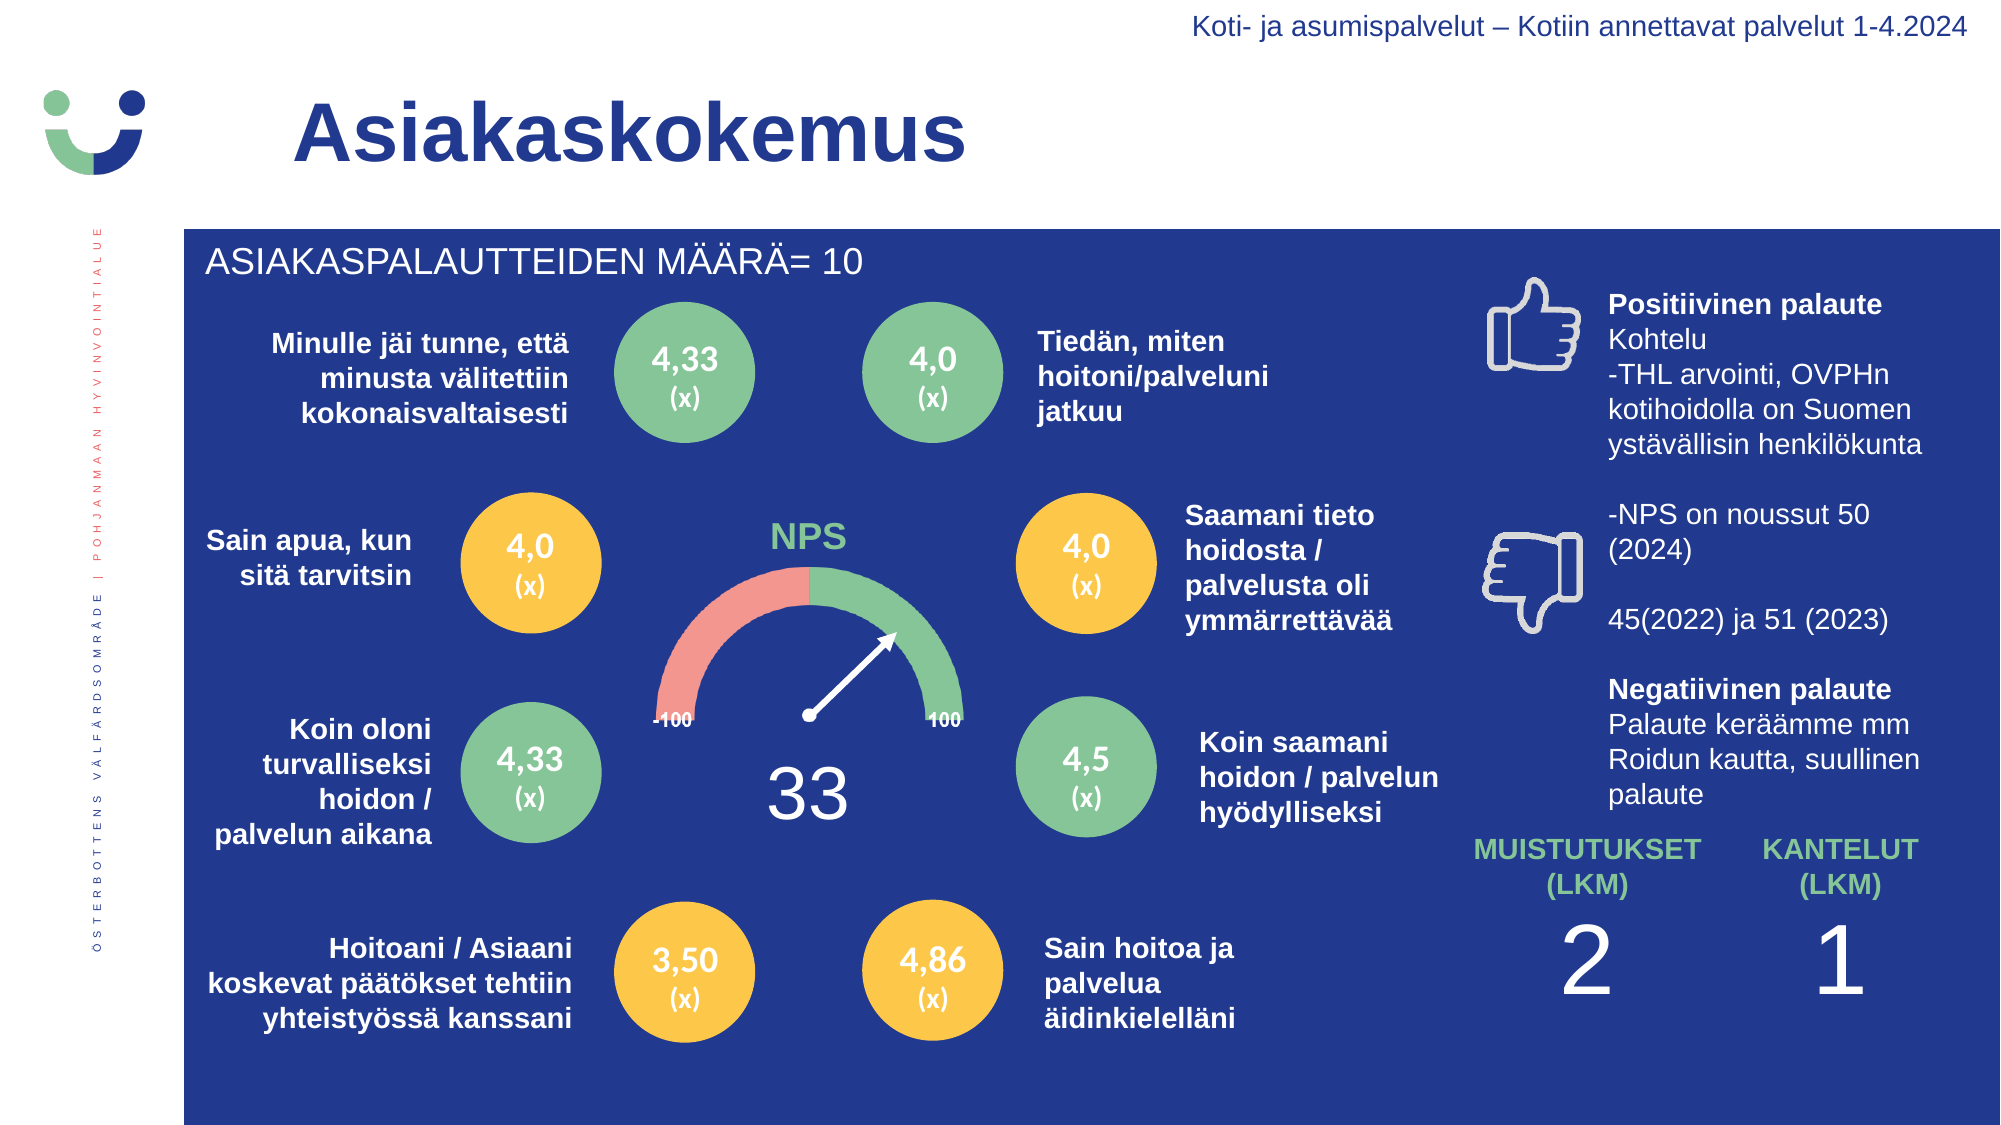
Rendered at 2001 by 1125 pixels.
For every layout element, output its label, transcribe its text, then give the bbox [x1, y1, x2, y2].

text_box Koti- ja asumispalvelut – Kotiin annettavat palvelut 1-4.2024 [932, 0, 1984, 50]
text_box MUISTUTUKSET (LKM) [1450, 787, 1703, 908]
text_box 4,86 (x) [859, 927, 1007, 1023]
text_box 4,0 (x) [859, 326, 1007, 422]
text_box 4,5 (x) [1012, 726, 1161, 822]
text_box Minulle jäi tunne, että minusta välitettiin kokonaisvaltaisesti [240, 316, 584, 437]
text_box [808, 632, 897, 718]
text_box 3,50 (x) [611, 927, 759, 1023]
text_box Saamani tieto hoidosta / palvelusta oli ymmärrettävää [1170, 488, 1458, 644]
text_box Koin saamani hoidon / palvelun hyödylliseksi [1184, 715, 1486, 836]
text_box 4,0 (x) [1012, 513, 1161, 609]
text_box KANTELUT (LKM) [1703, 787, 1979, 908]
text_box 4,33 (x) [611, 326, 759, 422]
text_box Asiakaskokemus [277, 70, 1808, 198]
text_box 4,33 (x) [456, 726, 604, 822]
text_box 2 [1472, 886, 1702, 1022]
text_box Hoitoani / Asiaani koskevat päätökset tehtiin yhteistyössä kanssani [185, 921, 588, 1042]
text_box 33 [657, 737, 960, 843]
text_box Koin oloni turvalliseksi hoidon / palvelun aikana [185, 702, 447, 858]
text_box 1 [1725, 887, 1955, 1022]
picture [648, 561, 965, 728]
text_box Sain hoitoa ja palvelua äidinkielelläni [1029, 922, 1308, 1042]
text_box Tiedän, miten hoitoni/palveluni jatkuu [1022, 314, 1311, 435]
text_box ASIAKASPALAUTTEIDEN MÄÄRÄ= 10 [190, 229, 933, 290]
picture [43, 90, 145, 175]
text_box Sain apua, kun sitä tarvitsin [185, 513, 427, 599]
text_box 4,0 (x) [456, 513, 604, 609]
text_box Positiivinen palaute Kohtelu -THL arvointi, OVPHn kotihoidolla on Suomen ystävällisin henkilökunta -NPS on noussut 50 (2024) 45(2022) ja 51 (2023) Negatiivinen palaute Palaute keräämme mm Roidun kautta, suullinen palaute [1593, 278, 1977, 787]
